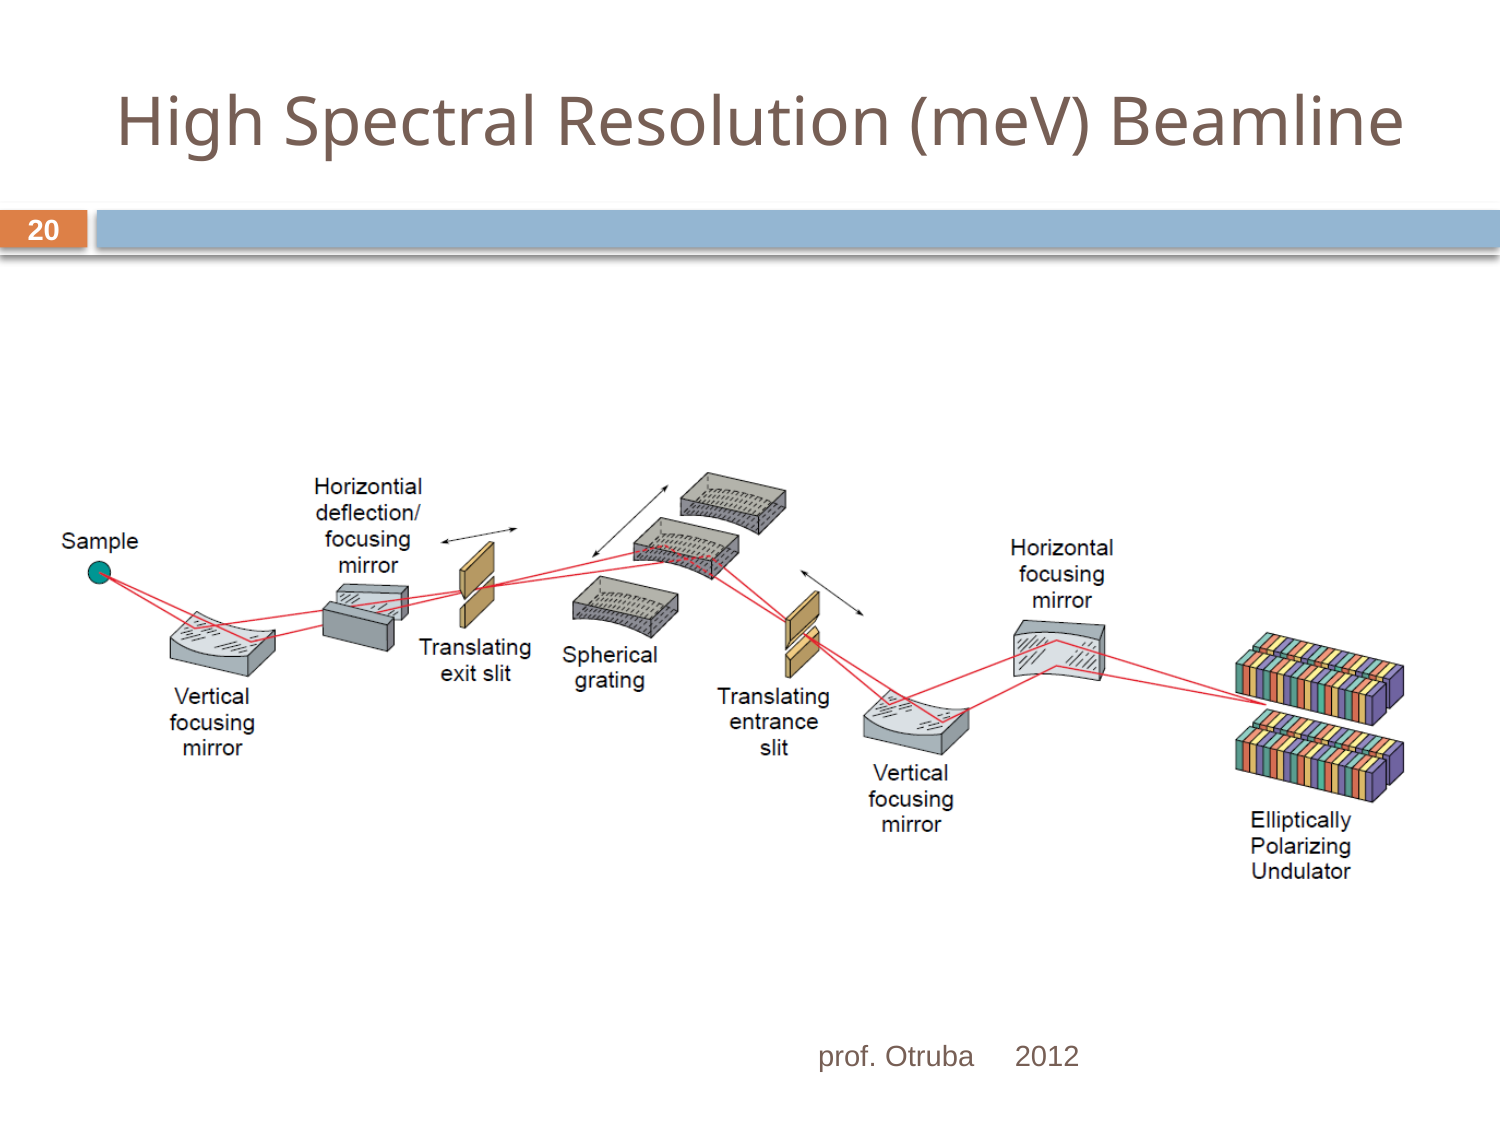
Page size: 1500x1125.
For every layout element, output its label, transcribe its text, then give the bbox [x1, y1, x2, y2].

slide_number 2012 [999, 1025, 1438, 1085]
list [29, 304, 1439, 927]
title High Spectral Resolution (meV) Beamline [100, 37, 1438, 200]
footer prof. Otruba [99, 1024, 990, 1085]
slide_number 20 [0, 208, 88, 249]
